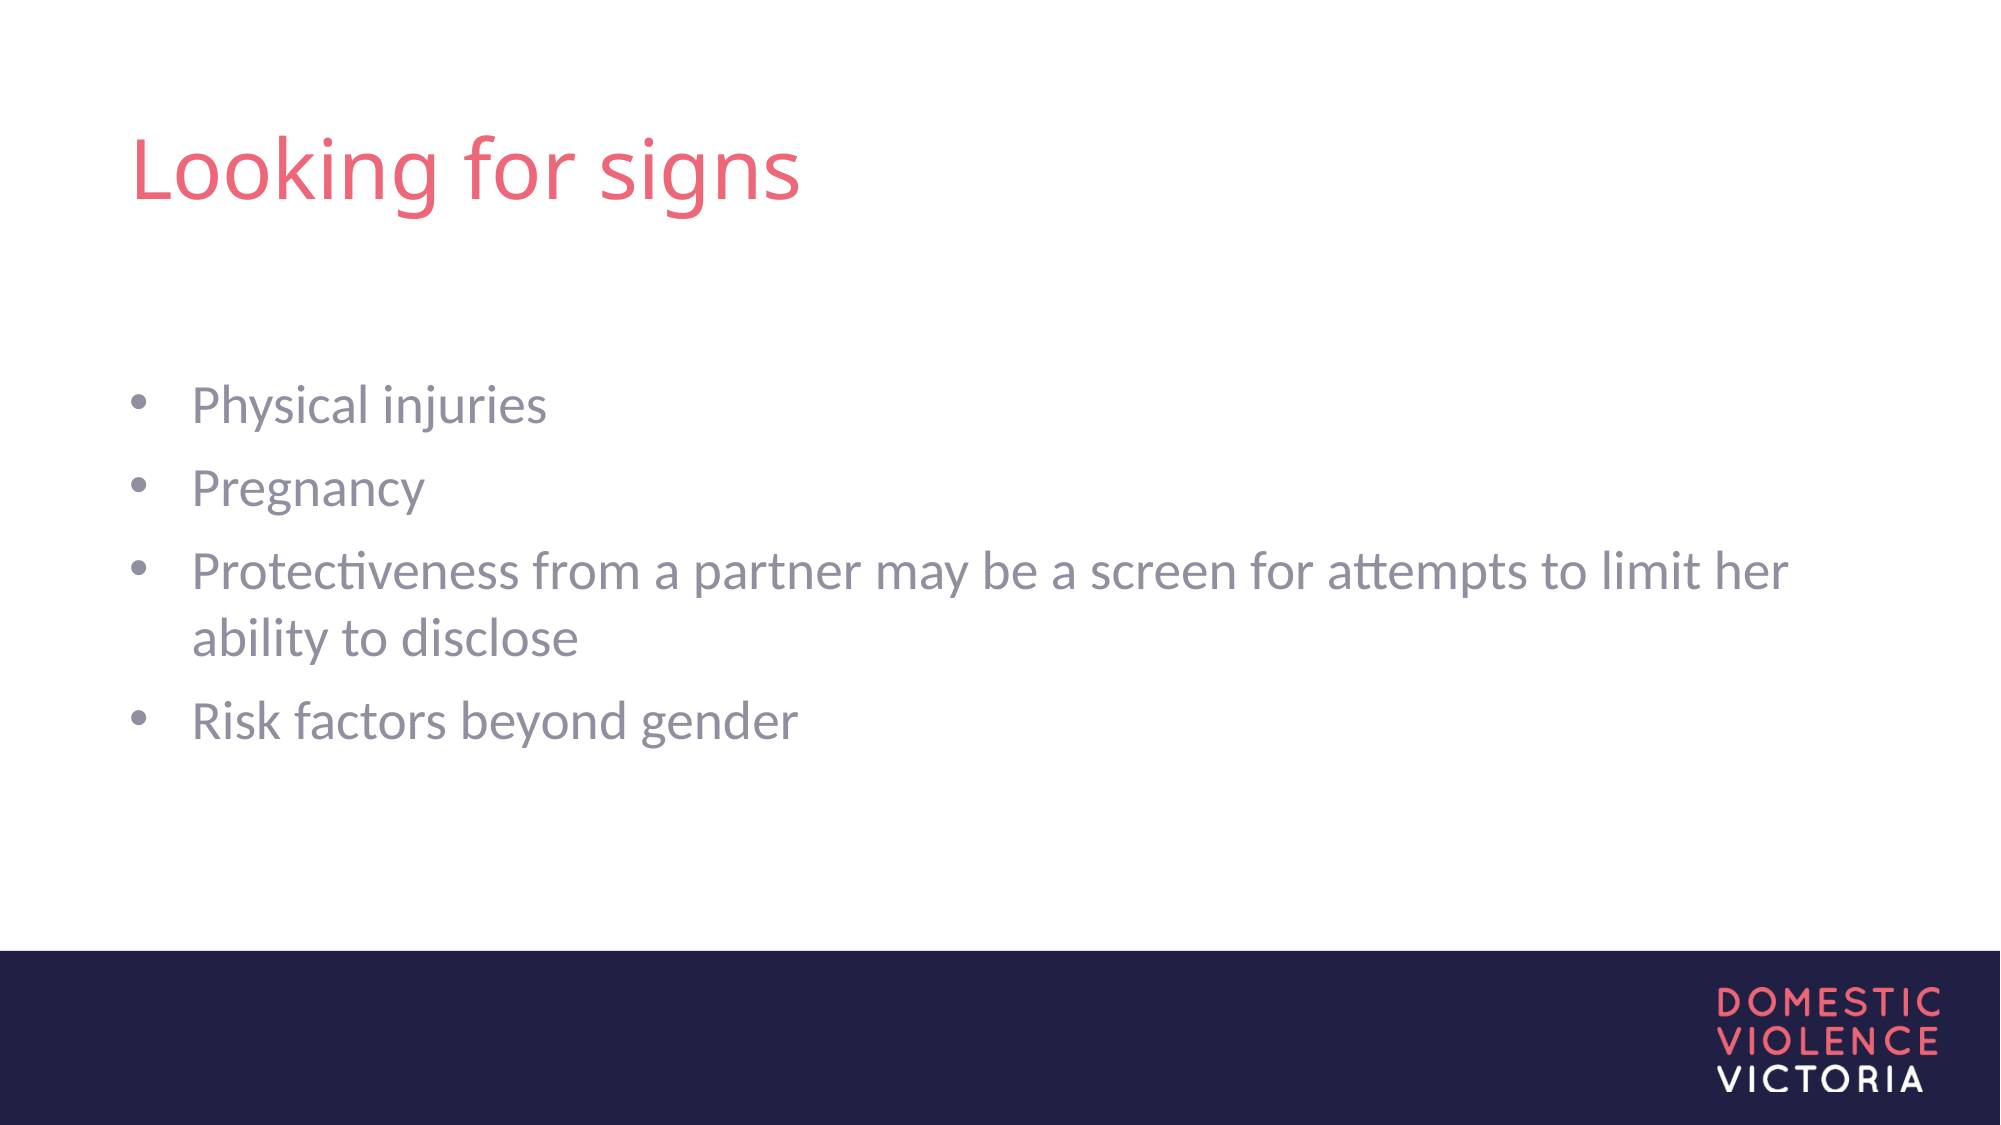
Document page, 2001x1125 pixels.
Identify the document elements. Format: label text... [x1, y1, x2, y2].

text_box Looking for signs [114, 109, 1886, 224]
text_box [0, 950, 2000, 1125]
text_box Physical injuries Pregnancy Protectiveness from a partner may be a screen for attempts to limit her ability to disclose Risk factors beyond gender [114, 360, 1886, 842]
picture [1717, 987, 1940, 1092]
